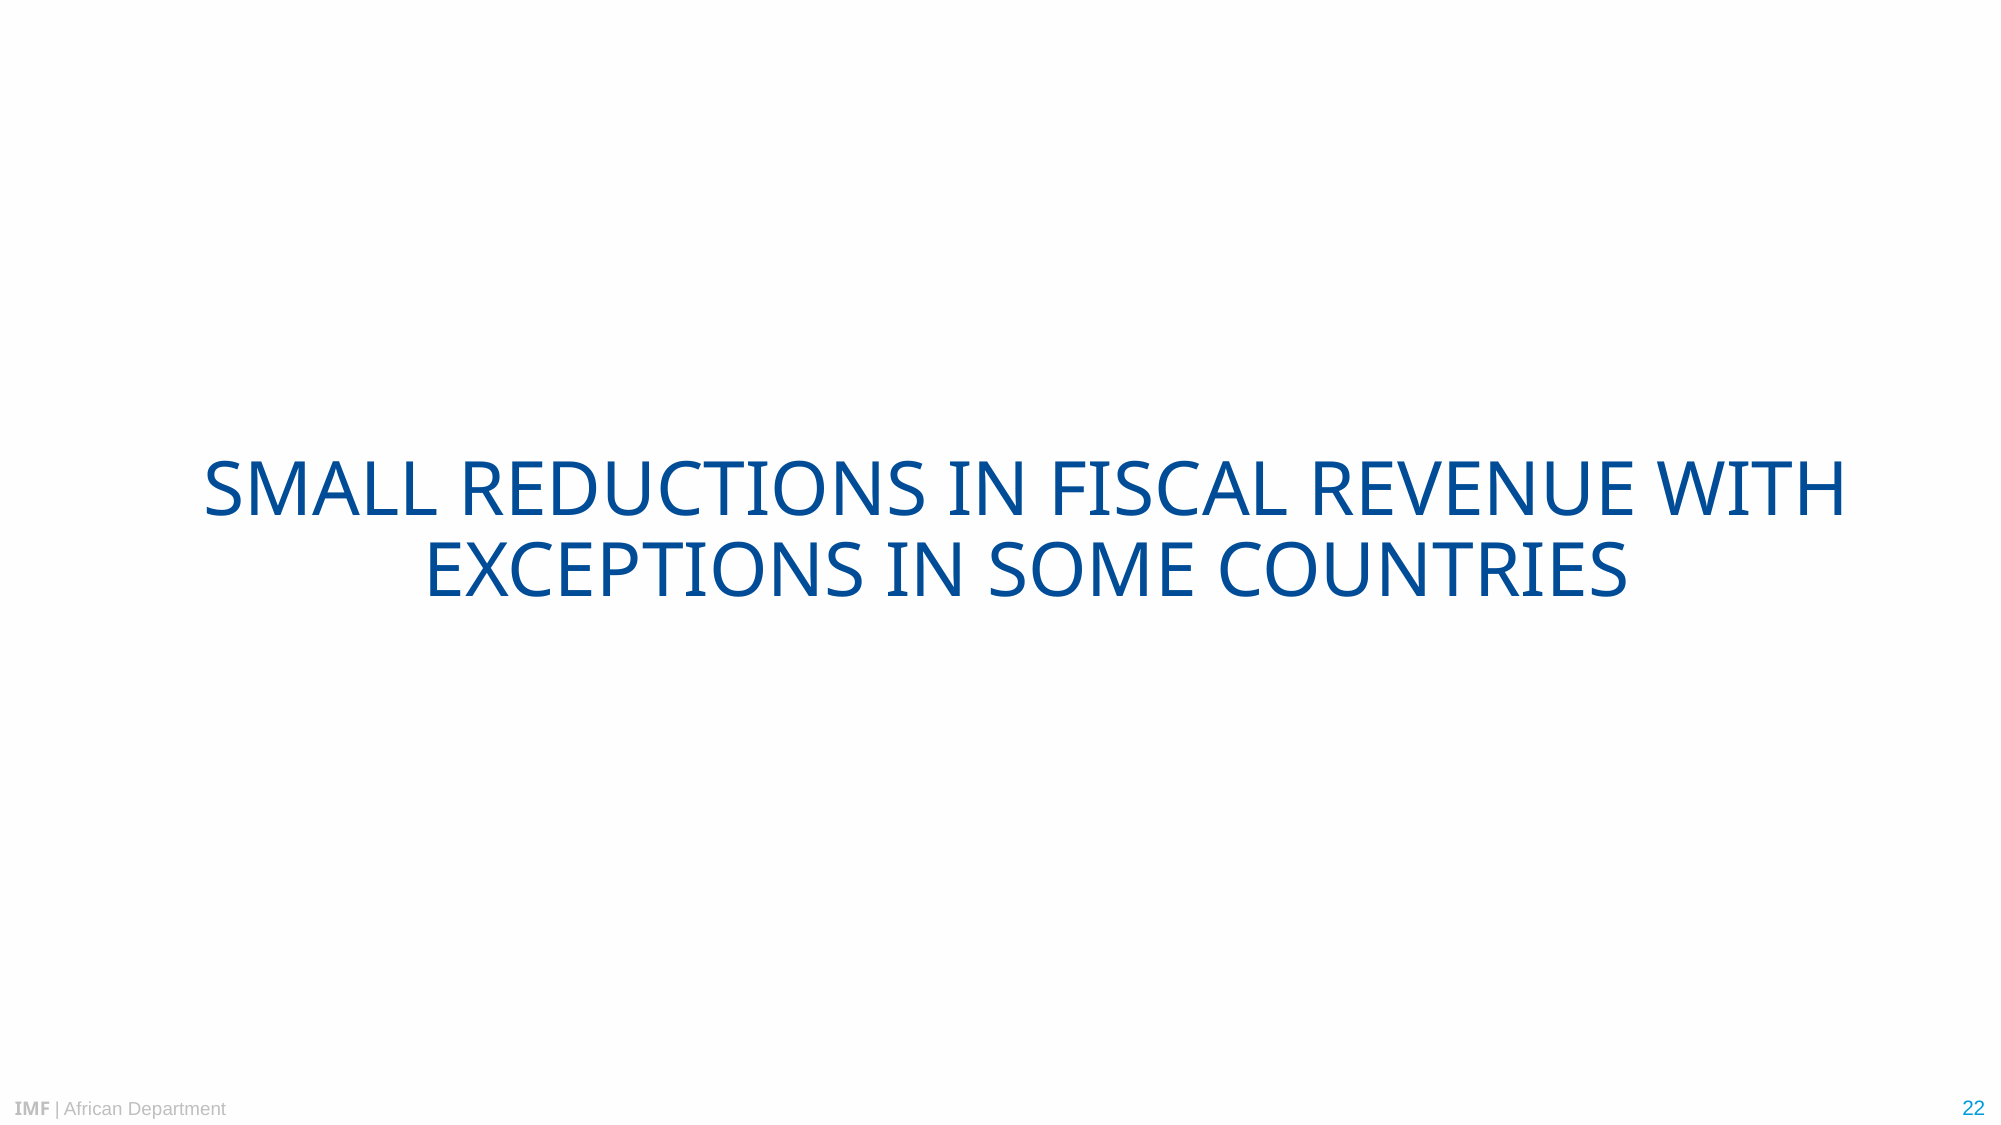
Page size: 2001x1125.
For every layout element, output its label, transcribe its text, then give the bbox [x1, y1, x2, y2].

title Small reductions in fiscal revenue with exceptions in some countries [176, 450, 1877, 675]
